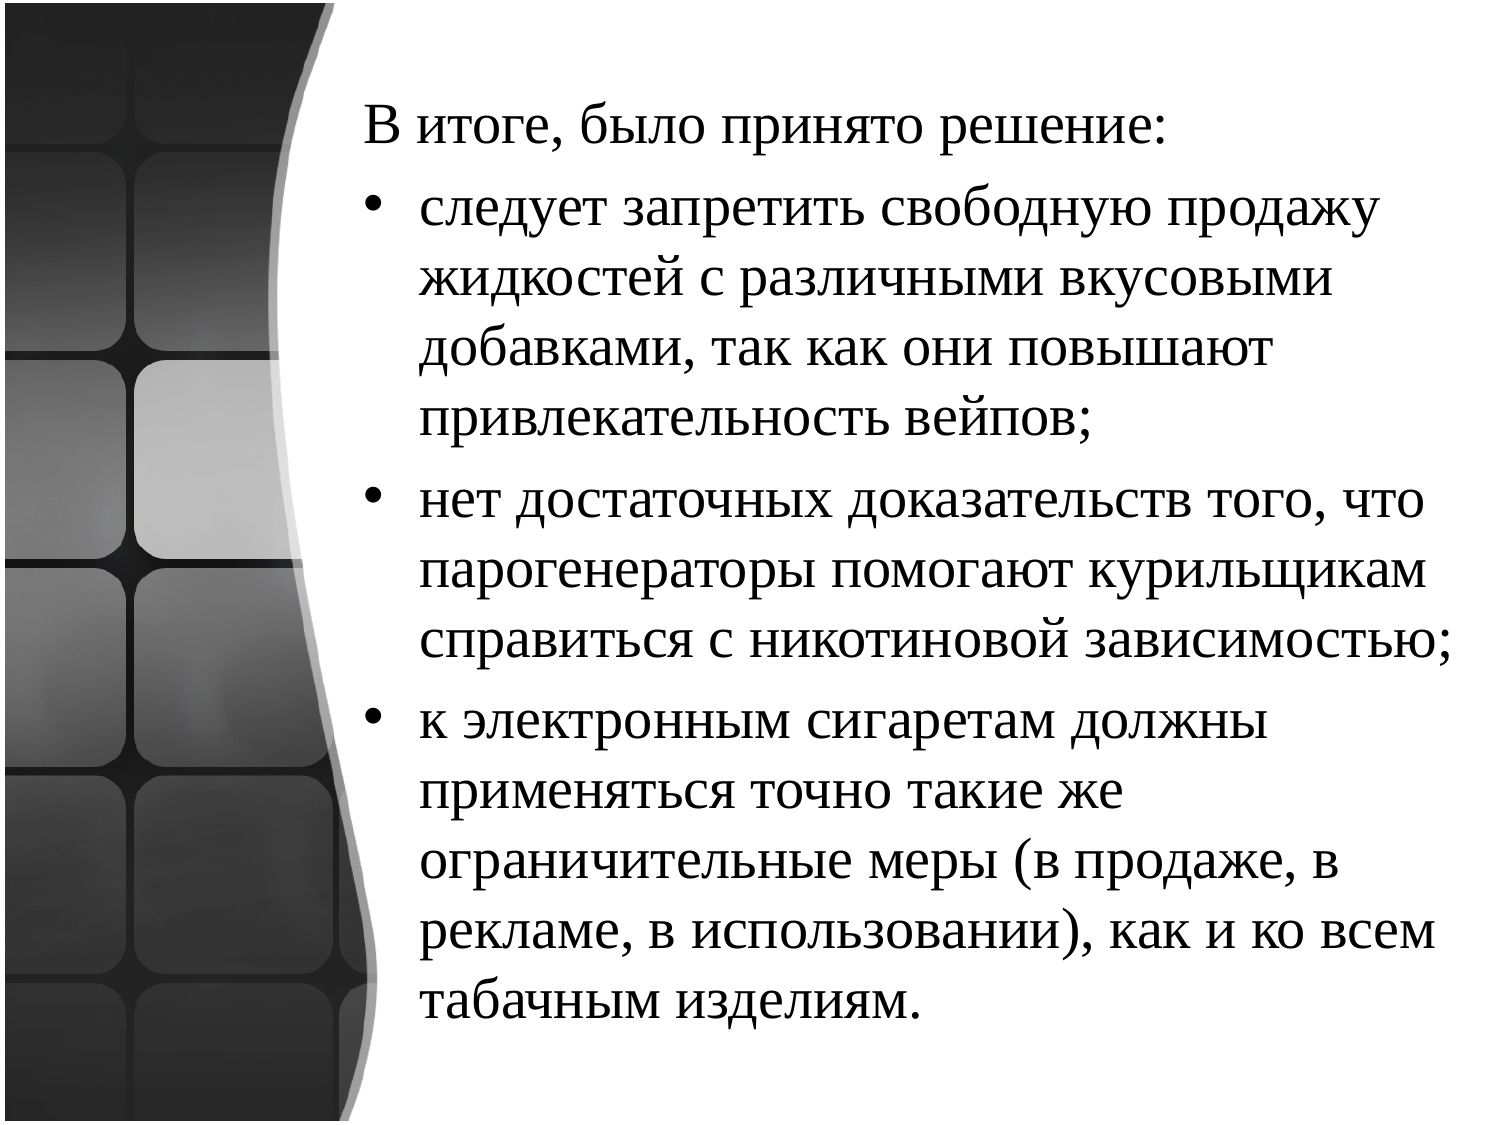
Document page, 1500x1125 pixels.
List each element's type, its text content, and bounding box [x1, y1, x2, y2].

list В итоге, было принято решение: следует запретить свободную продажу жидкостей с различными вкусовыми добавками, так как они повышают привлекательность вейпов; нет достаточных доказательств того, что парогенераторы помогают курильщикам справиться с никотиновой зависимостью; к электронным сигаретам должны применяться точно такие же ограничительные меры (в продаже, в рекламе, в использовании), как и ко всем табачным изделиям. [348, 78, 1483, 821]
picture [0, 0, 1500, 1125]
